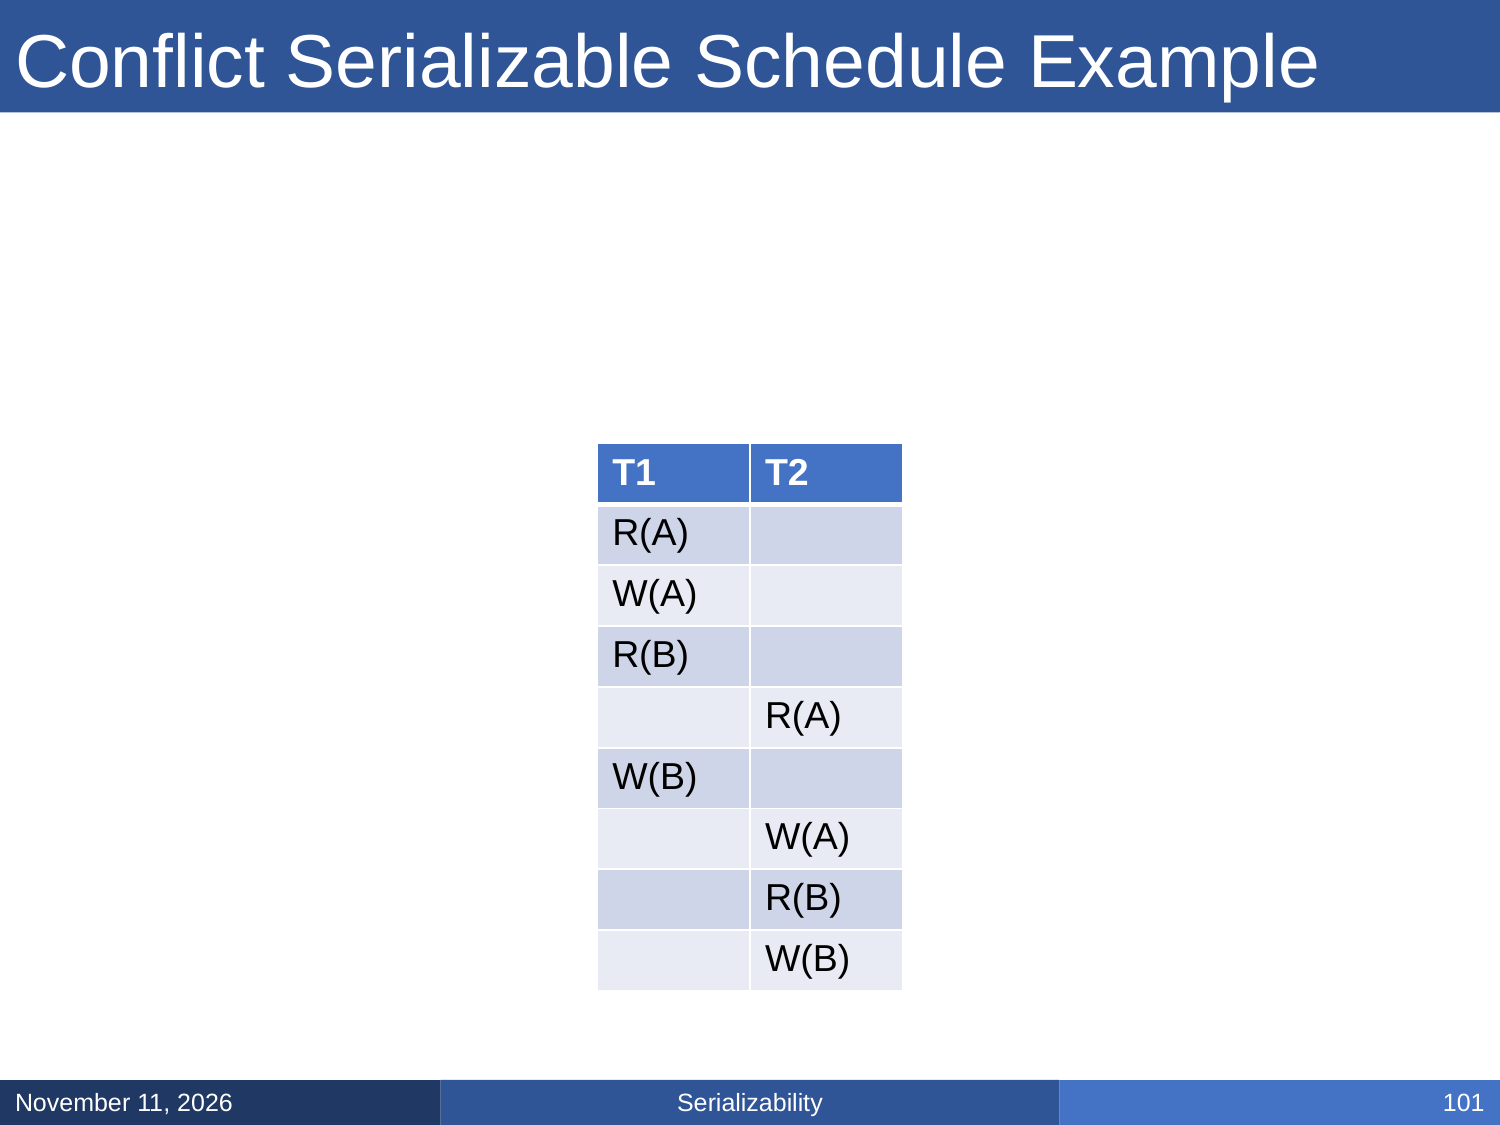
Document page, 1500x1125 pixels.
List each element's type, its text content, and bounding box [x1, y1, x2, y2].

table_cell R(A) [598, 507, 749, 564]
table_cell [598, 809, 749, 868]
table_header T1 [598, 444, 749, 502]
table_cell [598, 931, 749, 990]
title Conflict Serializable Schedule Example [0, 0, 1500, 112]
table_cell [751, 749, 902, 808]
table_cell [598, 688, 749, 747]
slide_number 101 [1162, 1079, 1500, 1125]
table_cell [751, 507, 902, 564]
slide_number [0, 1079, 338, 1125]
table_cell [751, 627, 902, 686]
table_cell W(A) [751, 809, 902, 868]
table_cell R(A) [751, 688, 902, 747]
table_header T2 [751, 444, 902, 502]
table_cell [751, 566, 902, 625]
table_cell R(B) [751, 870, 902, 929]
footer Serializability [496, 1079, 1004, 1125]
table_cell R(B) [598, 627, 749, 686]
table_cell [598, 870, 749, 929]
table_cell W(B) [751, 931, 902, 990]
table_cell W(B) [598, 749, 749, 808]
table_cell W(A) [598, 566, 749, 625]
